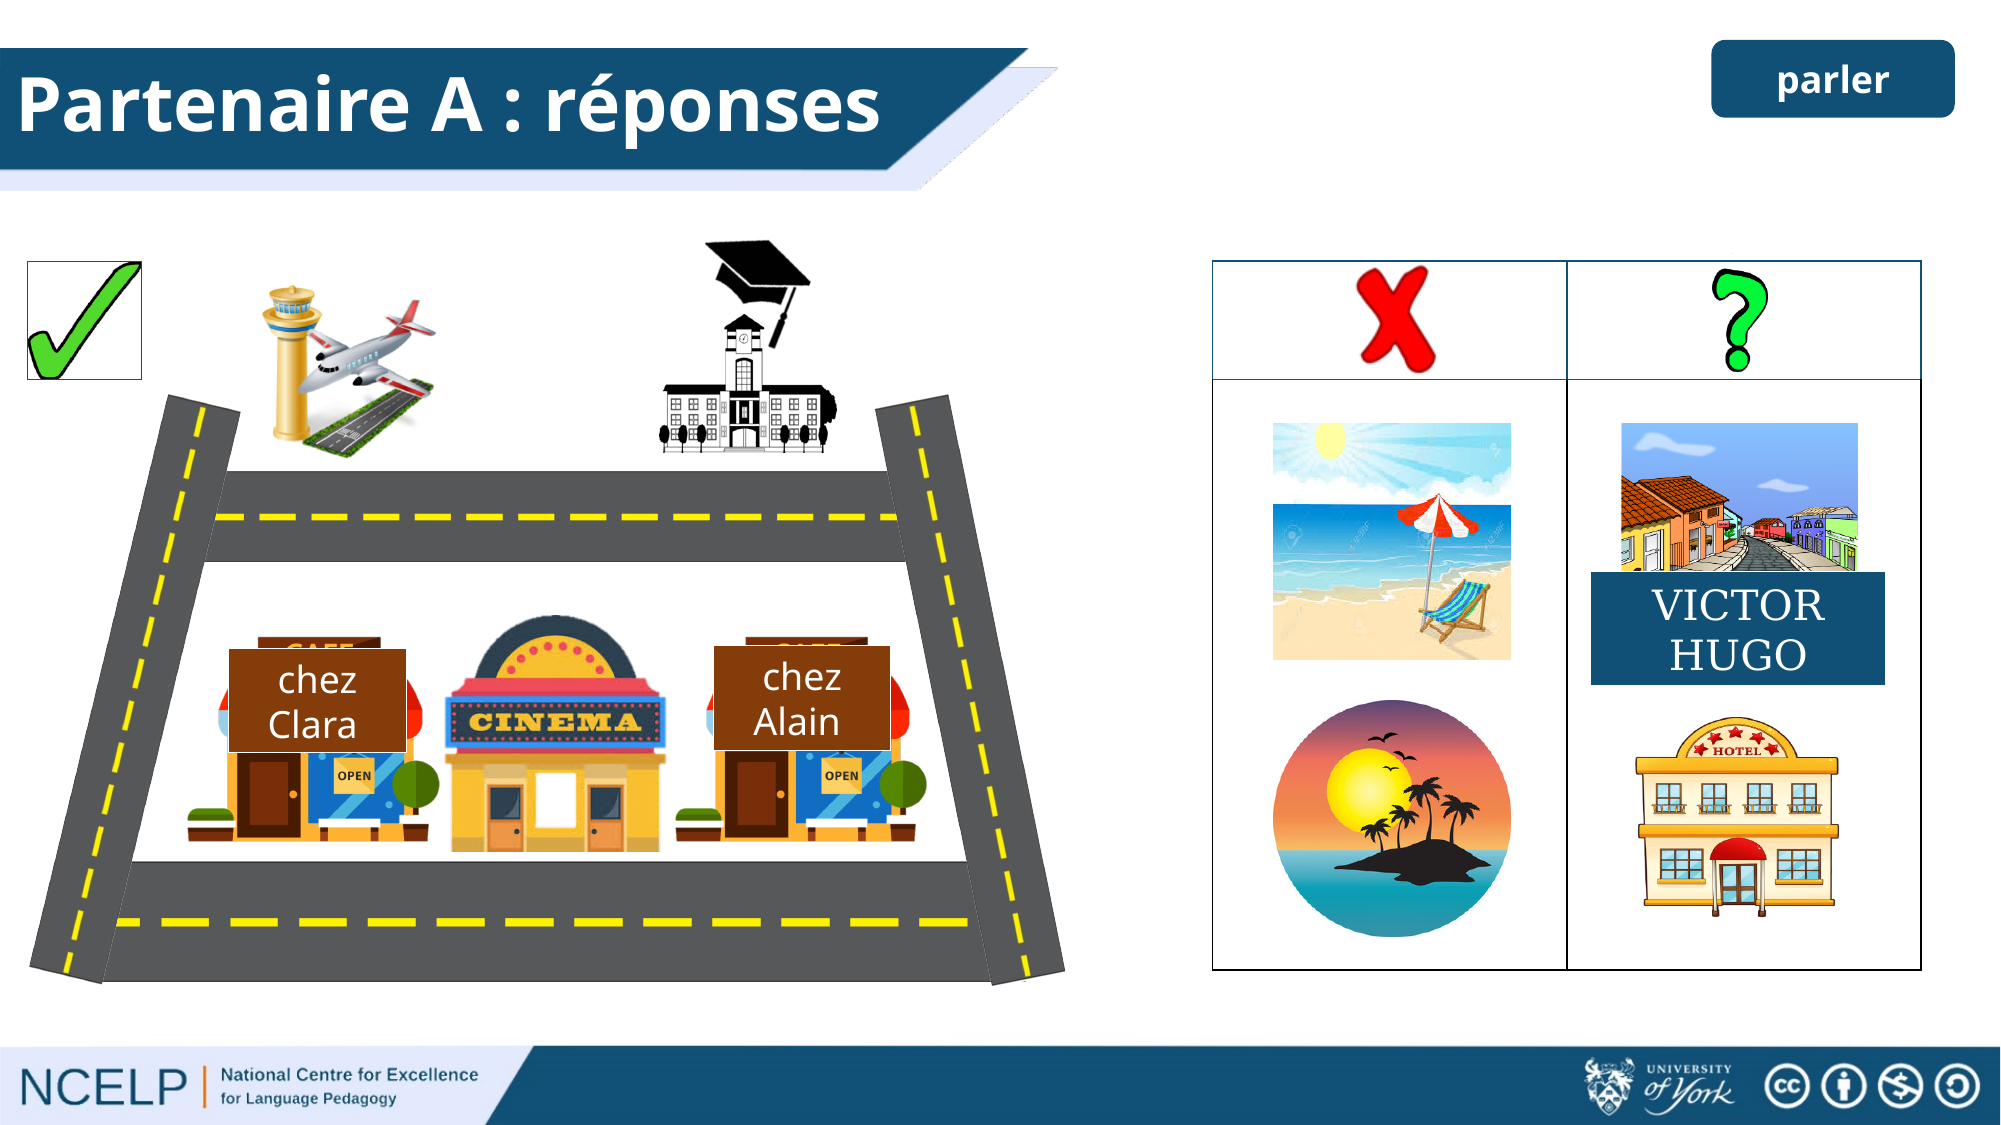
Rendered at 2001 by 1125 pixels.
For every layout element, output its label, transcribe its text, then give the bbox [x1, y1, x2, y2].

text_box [659, 218, 837, 453]
table_cell [1213, 380, 1566, 969]
table_cell [1568, 380, 1920, 969]
table_header [1568, 262, 1920, 379]
table_header [1440, 262, 1566, 379]
table_header [1213, 262, 1353, 379]
text_box parler [1711, 39, 1955, 118]
text_box VICTOR HUGO [1590, 571, 1886, 686]
picture [0, 0, 2001, 1125]
